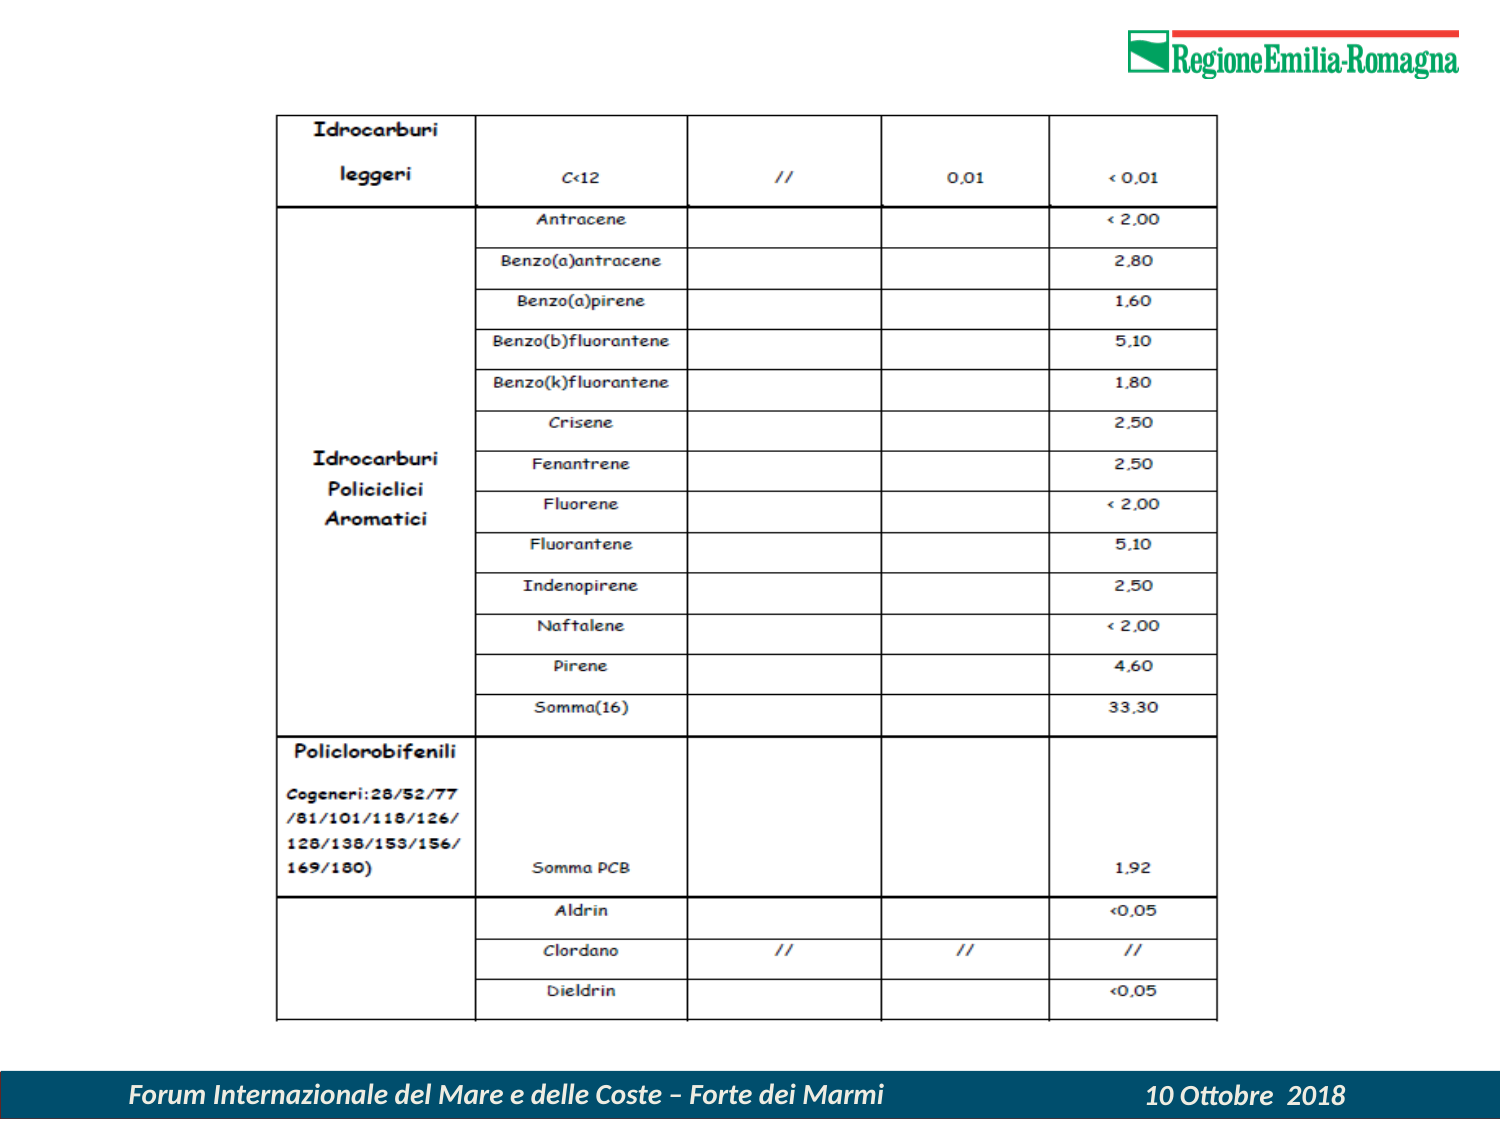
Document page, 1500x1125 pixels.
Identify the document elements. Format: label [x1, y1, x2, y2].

text_box [7, 0, 1500, 112]
picture [1127, 30, 1460, 79]
text_box [0, 1070, 1500, 1125]
picture [260, 110, 1240, 1038]
